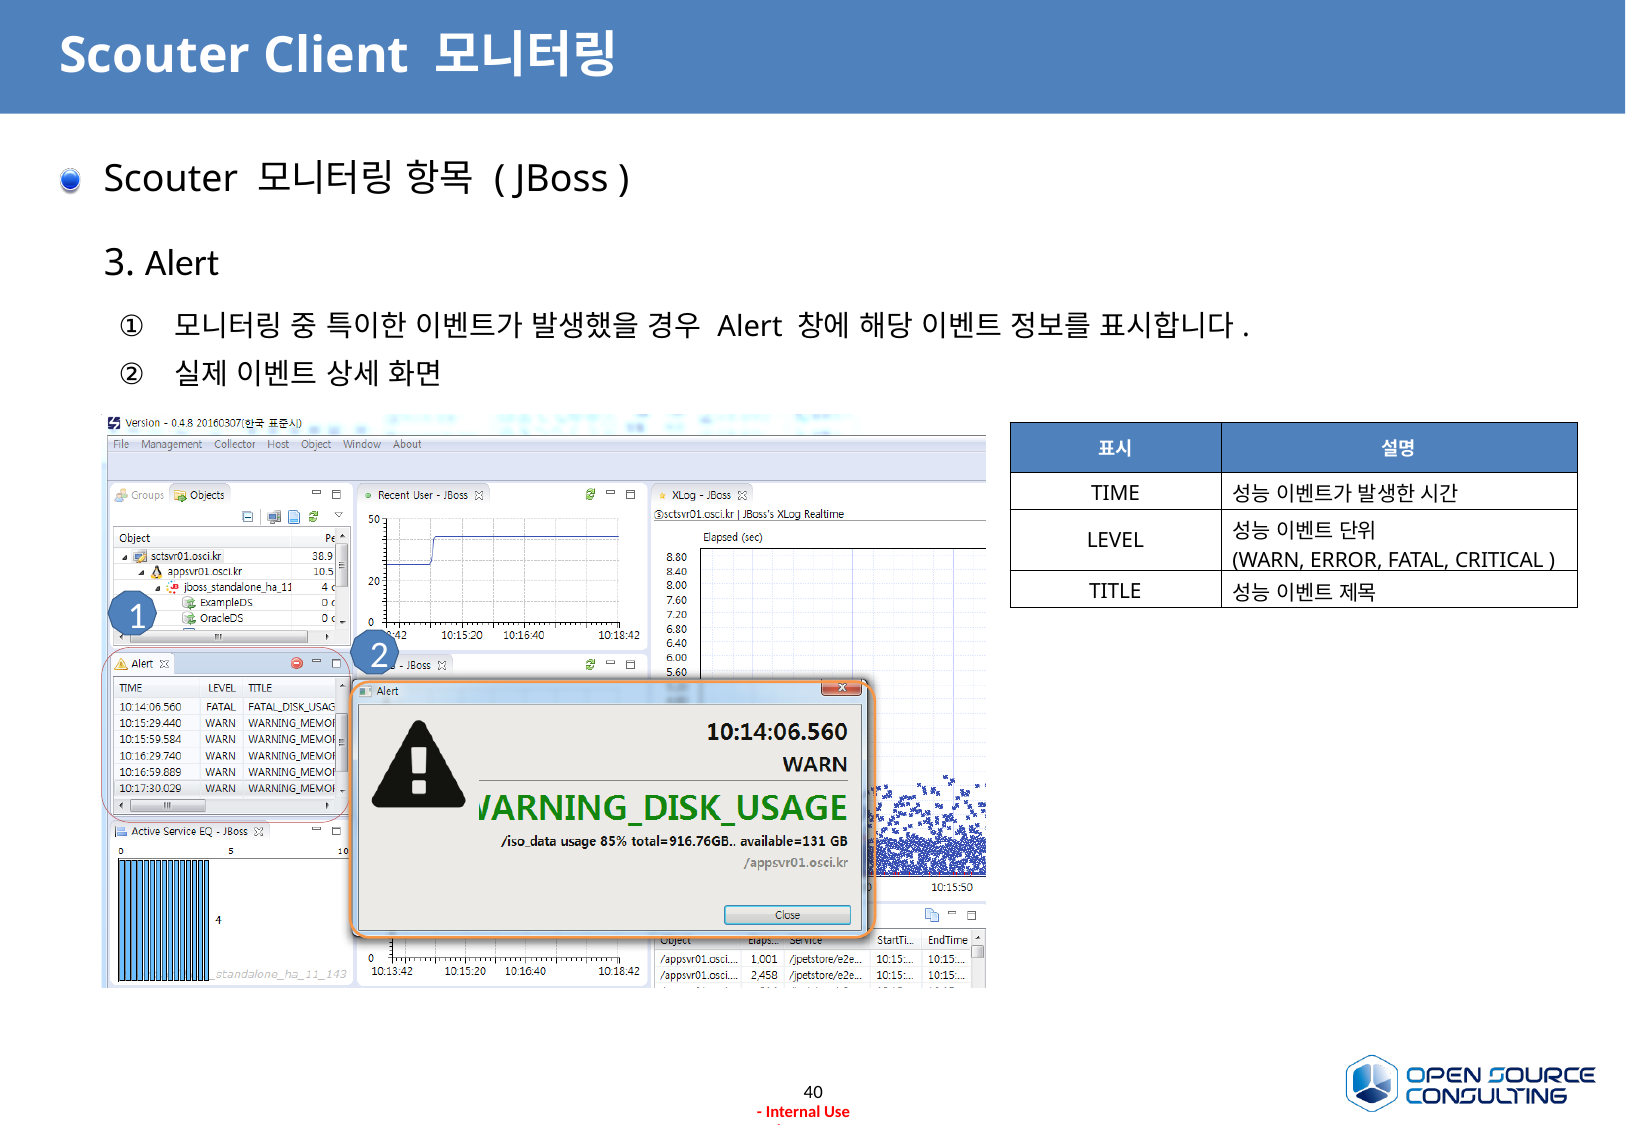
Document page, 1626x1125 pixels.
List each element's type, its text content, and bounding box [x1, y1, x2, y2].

table_cell 성능 이벤트가 발생한 시간 [1222, 473, 1577, 509]
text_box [101, 413, 987, 988]
table_cell 성능 이벤트 제목 [1222, 571, 1577, 607]
picture [1344, 1053, 1597, 1113]
slide_number 40 - Internal Use Only - [754, 1083, 897, 1125]
text_box Scouter 모니터링 항목 ( JBoss ) [101, 154, 1532, 200]
table_cell LEVEL [1011, 510, 1221, 570]
table_cell 성능 이벤트 단위 (WARN, ERROR, FATAL, CRITICAL ) [1222, 510, 1577, 570]
title Scouter Client 모니터링 [57, 22, 1568, 211]
text_box 3. Alert 모니터링 중 특이한 이벤트가 발생했을 경우 Alert 창에 해당 이벤트 정보를 표시합니다. 실제 이벤트 상세 화면 [101, 237, 1578, 390]
table_header 설명 [1222, 423, 1577, 472]
table_cell TIME [1011, 473, 1221, 509]
table_header 표시 [1011, 423, 1221, 472]
table_cell TITLE [1011, 571, 1221, 607]
text_box [59, 168, 81, 195]
